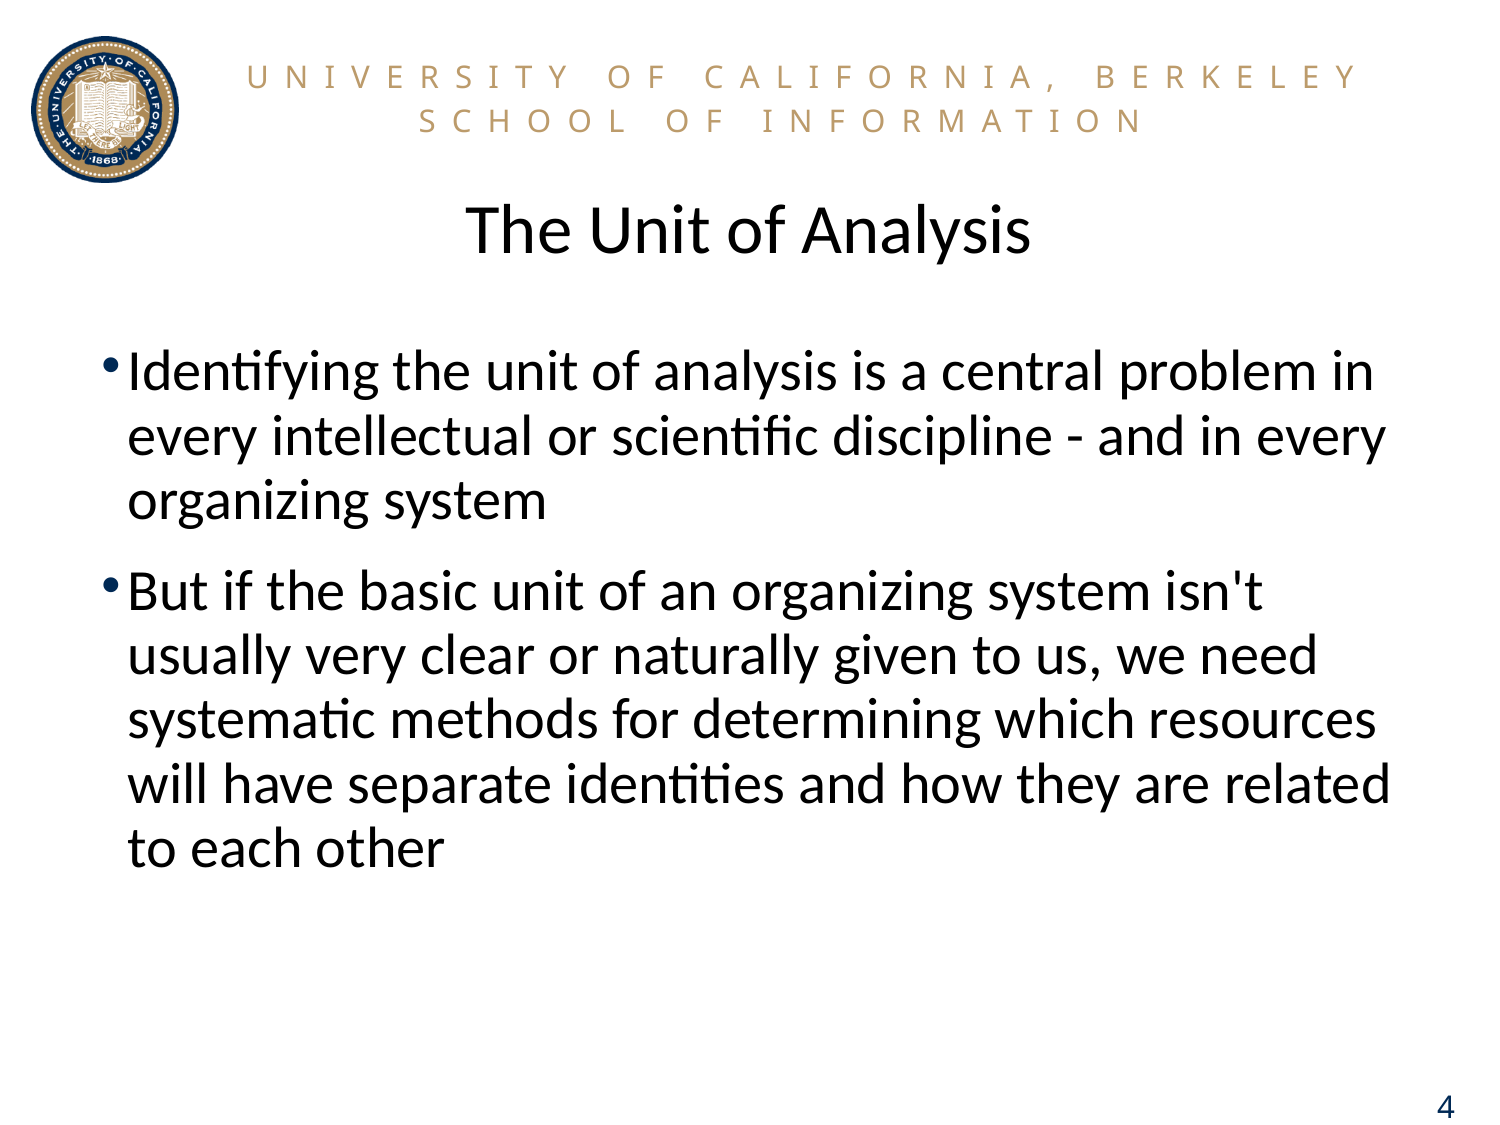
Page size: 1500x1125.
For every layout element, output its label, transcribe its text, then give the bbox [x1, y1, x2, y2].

text_box SCHOOL OF INFORMATION [412, 105, 1147, 140]
text_box UNIVERSITY OF CALIFORNIA, BERKELEY [240, 61, 1361, 97]
text_box Identifying the unit of analysis is a central problem in every intellectual or scientific discipline - and in every organizing system But if the basic unit of an organizing system isn't usually very clear or naturally given to us, we need systematic methods for determining which resources will have separate identities and how they are related to each other [90, 333, 1410, 886]
picture [31, 36, 179, 184]
title The Unit of Analysis [74, 132, 1425, 328]
text_box 4 [1438, 1081, 1454, 1119]
